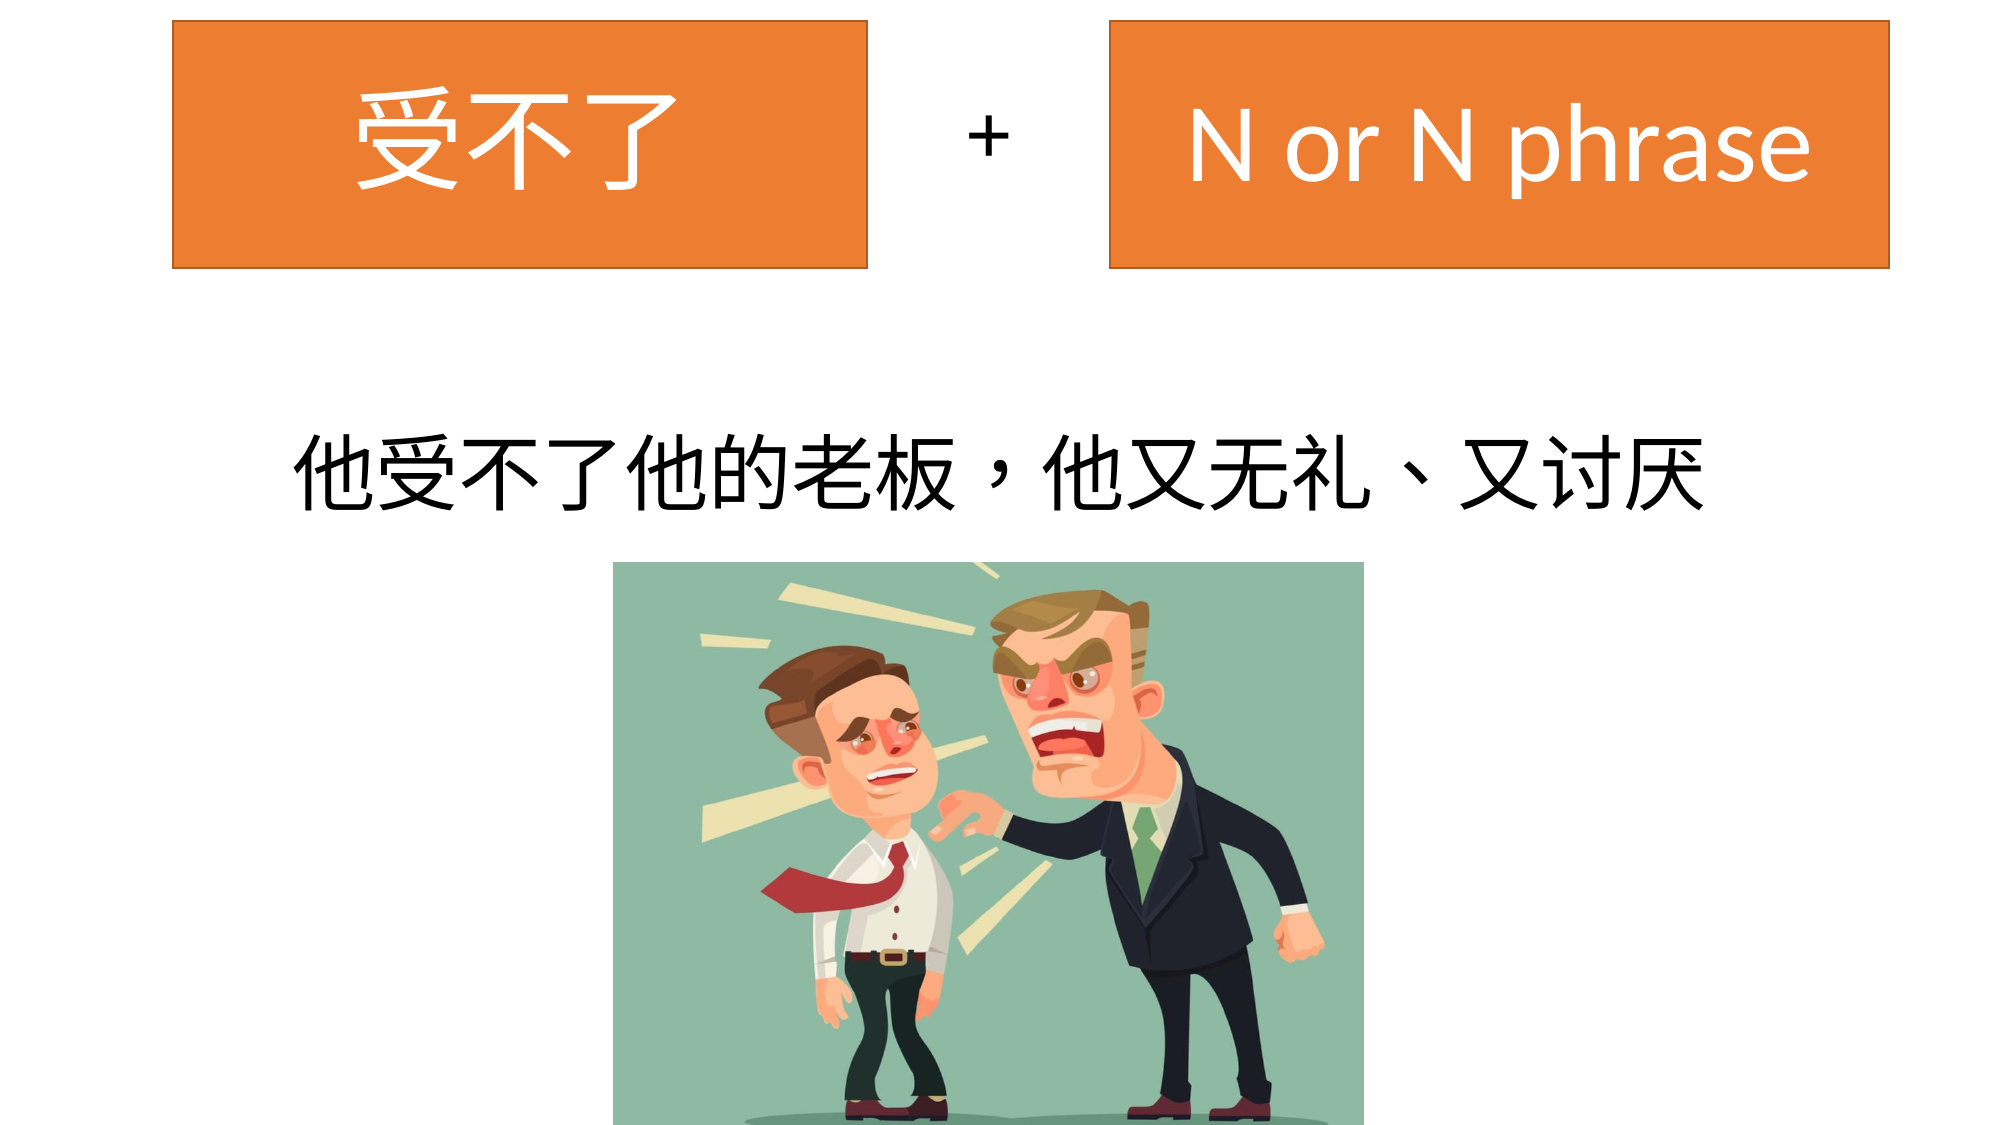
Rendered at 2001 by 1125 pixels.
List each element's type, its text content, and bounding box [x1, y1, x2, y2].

text_box 受不了 [172, 20, 868, 269]
text_box 他受不了他的老板，他又无礼、又讨厌 [110, 338, 1890, 617]
text_box N or N phrase [1109, 20, 1890, 269]
text_box + [874, 0, 1104, 278]
picture [613, 562, 1364, 1125]
